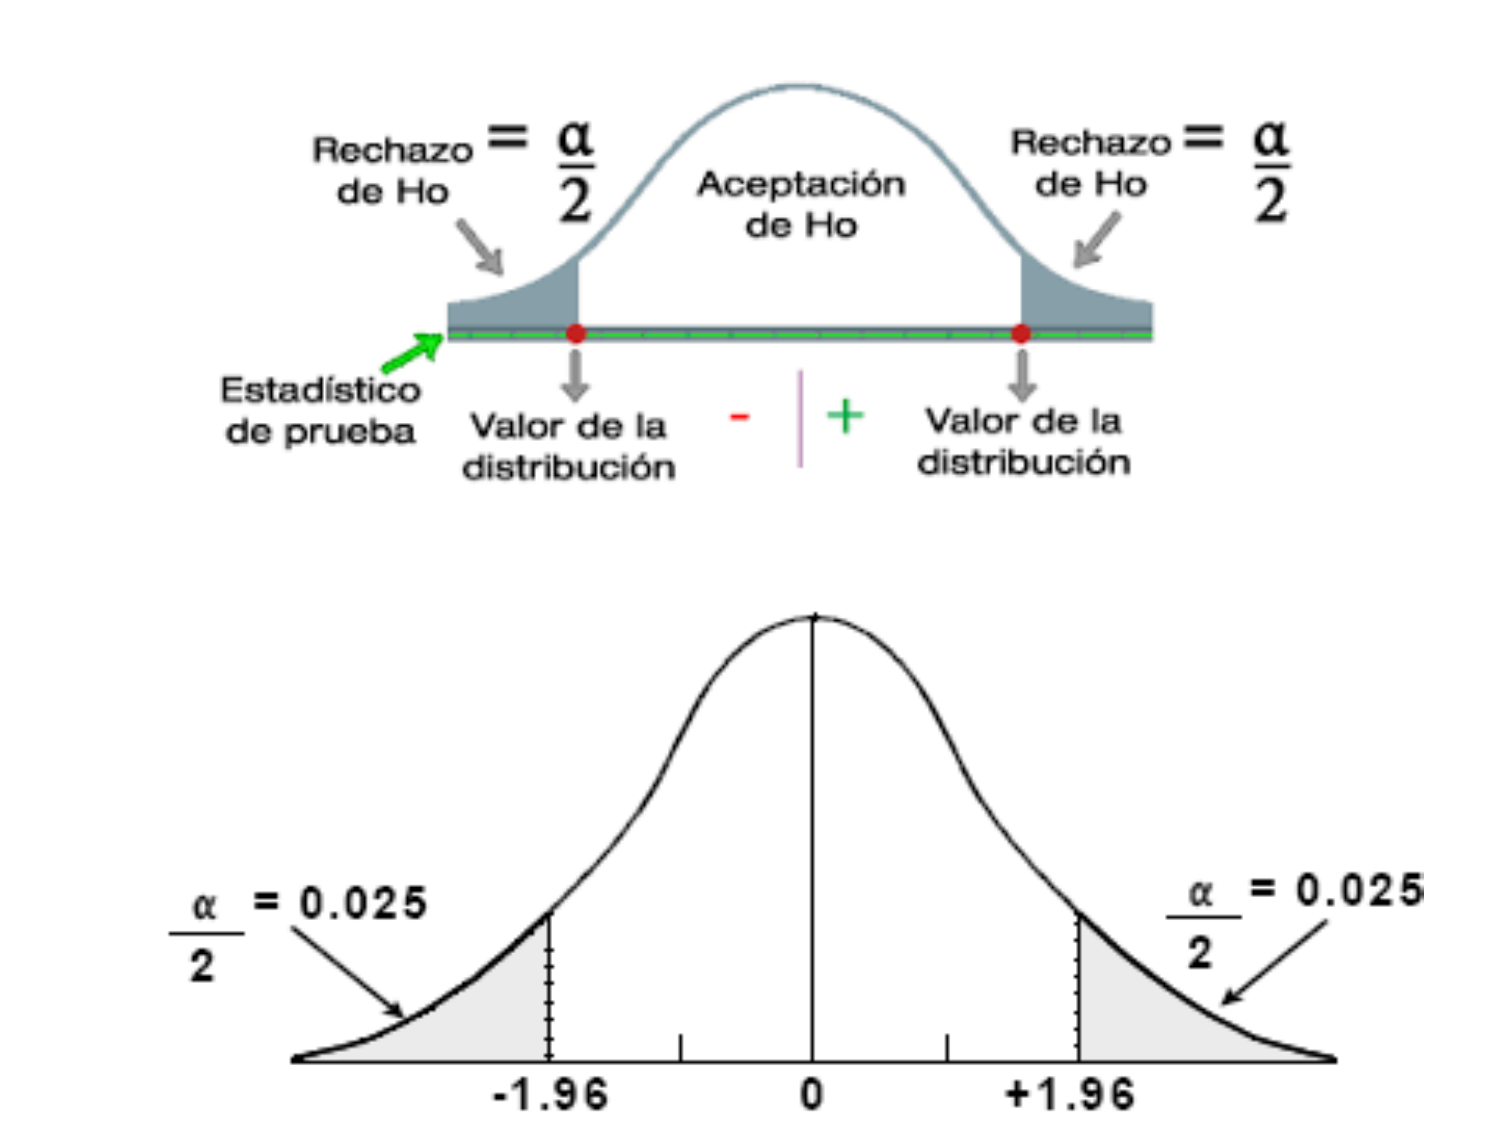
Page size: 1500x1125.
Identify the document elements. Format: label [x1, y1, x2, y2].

picture [147, 597, 1424, 1125]
picture [218, 54, 1312, 501]
